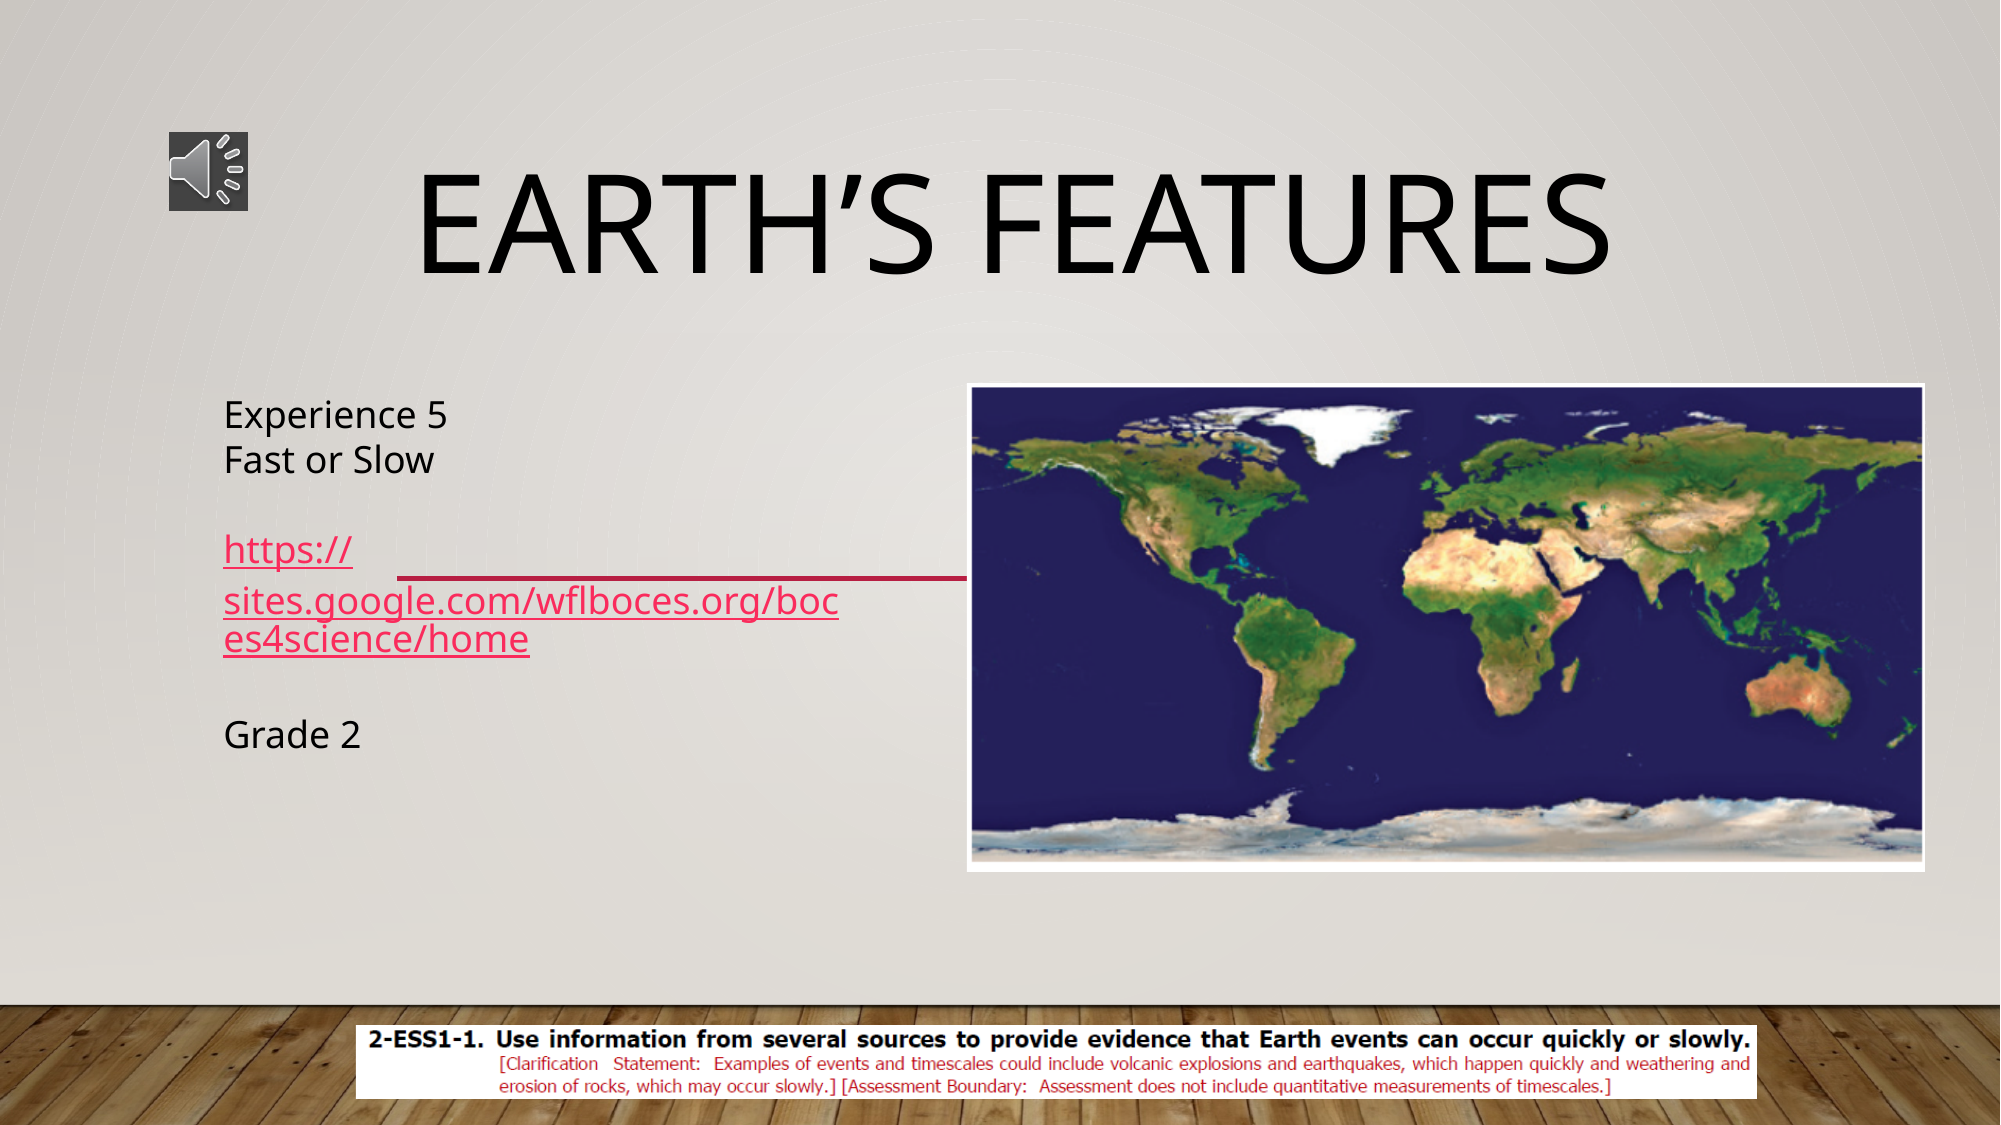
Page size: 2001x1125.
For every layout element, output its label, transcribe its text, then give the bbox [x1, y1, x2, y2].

text_box Experience 5 Fast or Slow https://sites.google.com/wflboces.org/boces4science/home Grade 2 [208, 383, 870, 726]
picture [168, 131, 249, 212]
title Earth’s Features [396, 131, 1814, 303]
picture [966, 383, 1926, 872]
picture [0, 1005, 2000, 1125]
